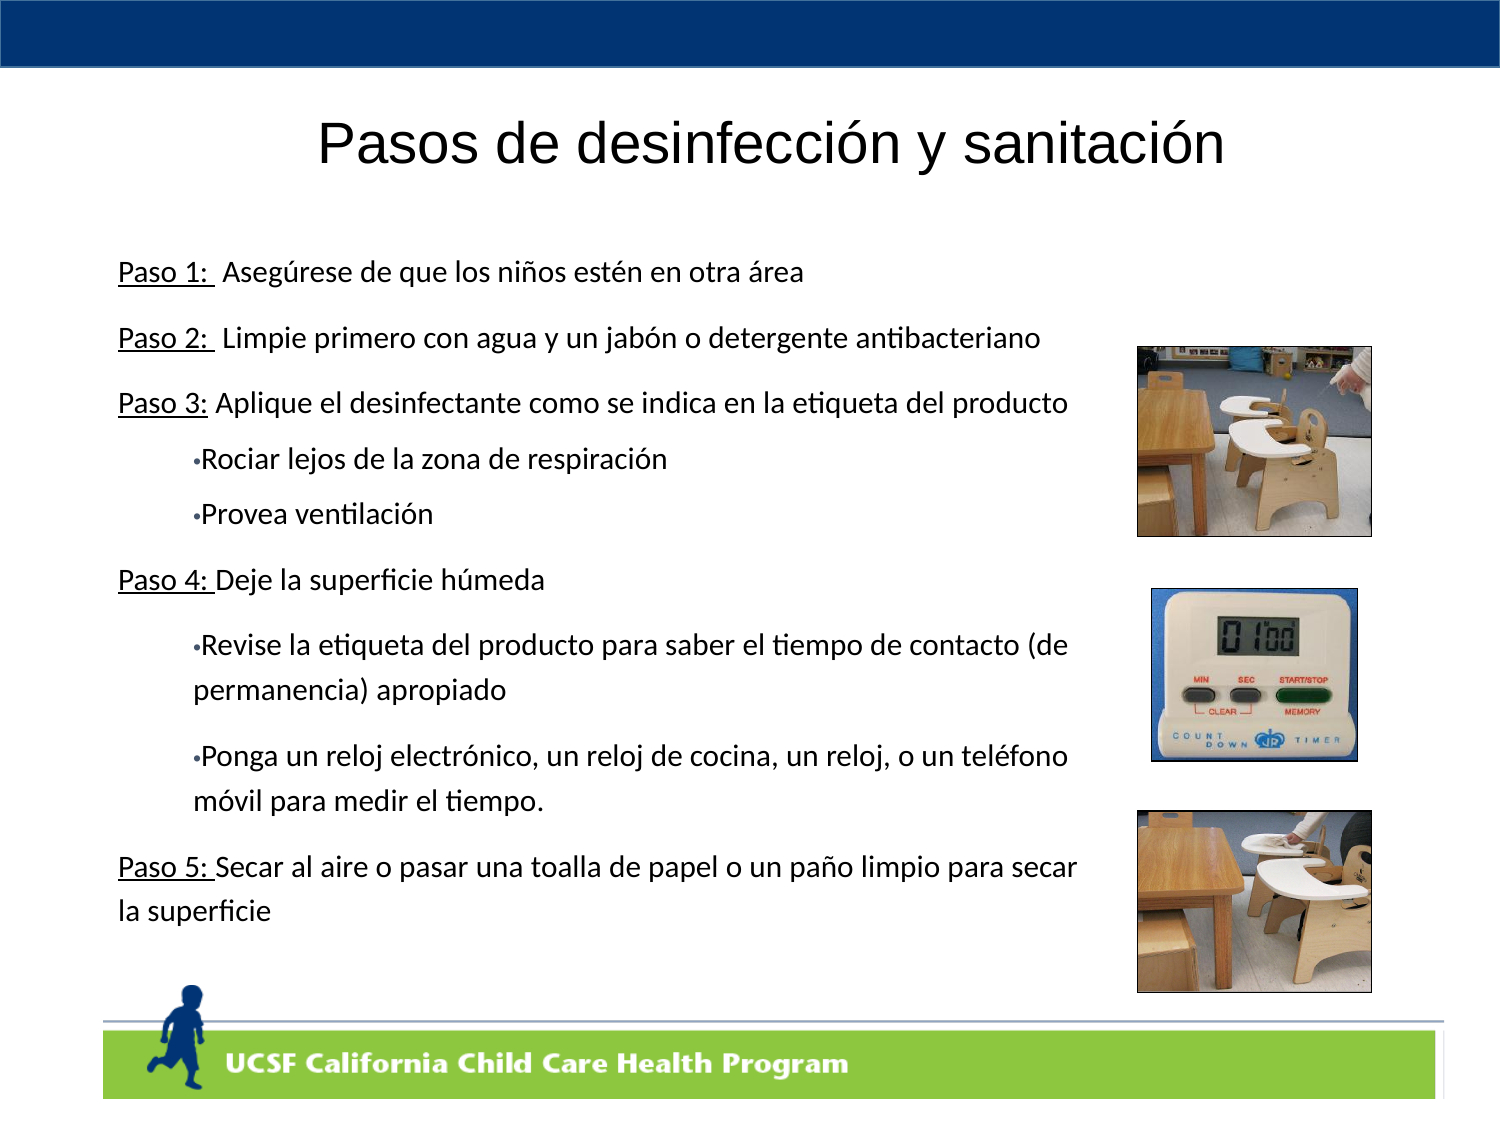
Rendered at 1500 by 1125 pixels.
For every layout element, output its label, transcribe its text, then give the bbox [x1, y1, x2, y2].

text_box [0, 0, 1500, 68]
text_box [185, 605, 216, 655]
picture [1137, 347, 1371, 536]
title Pasos de desinfección y sanitación [103, 104, 1442, 185]
list Paso 1: Asegúrese de que los niños estén en otra área Paso 2: Limpie primero con agua y un jabón o detergente antibacteriano Paso 3: Aplique el desinfectante como se indica en la etiqueta del producto •Rociar lejos de la zona de respiración •Provea ventilación Paso 4: Deje la superficie húmeda •Revise la etiqueta del producto para saber el tiempo de contacto (de permanencia) apropiado •Ponga un reloj electrónico, un reloj de cocina, un reloj, o un teléfono móvil para medir el tiempo. Paso 5: Secar al aire o pasar una toalla de papel o un paño limpio para secar la superficie [103, 236, 1096, 962]
picture [103, 811, 1445, 1099]
picture [1151, 589, 1357, 761]
